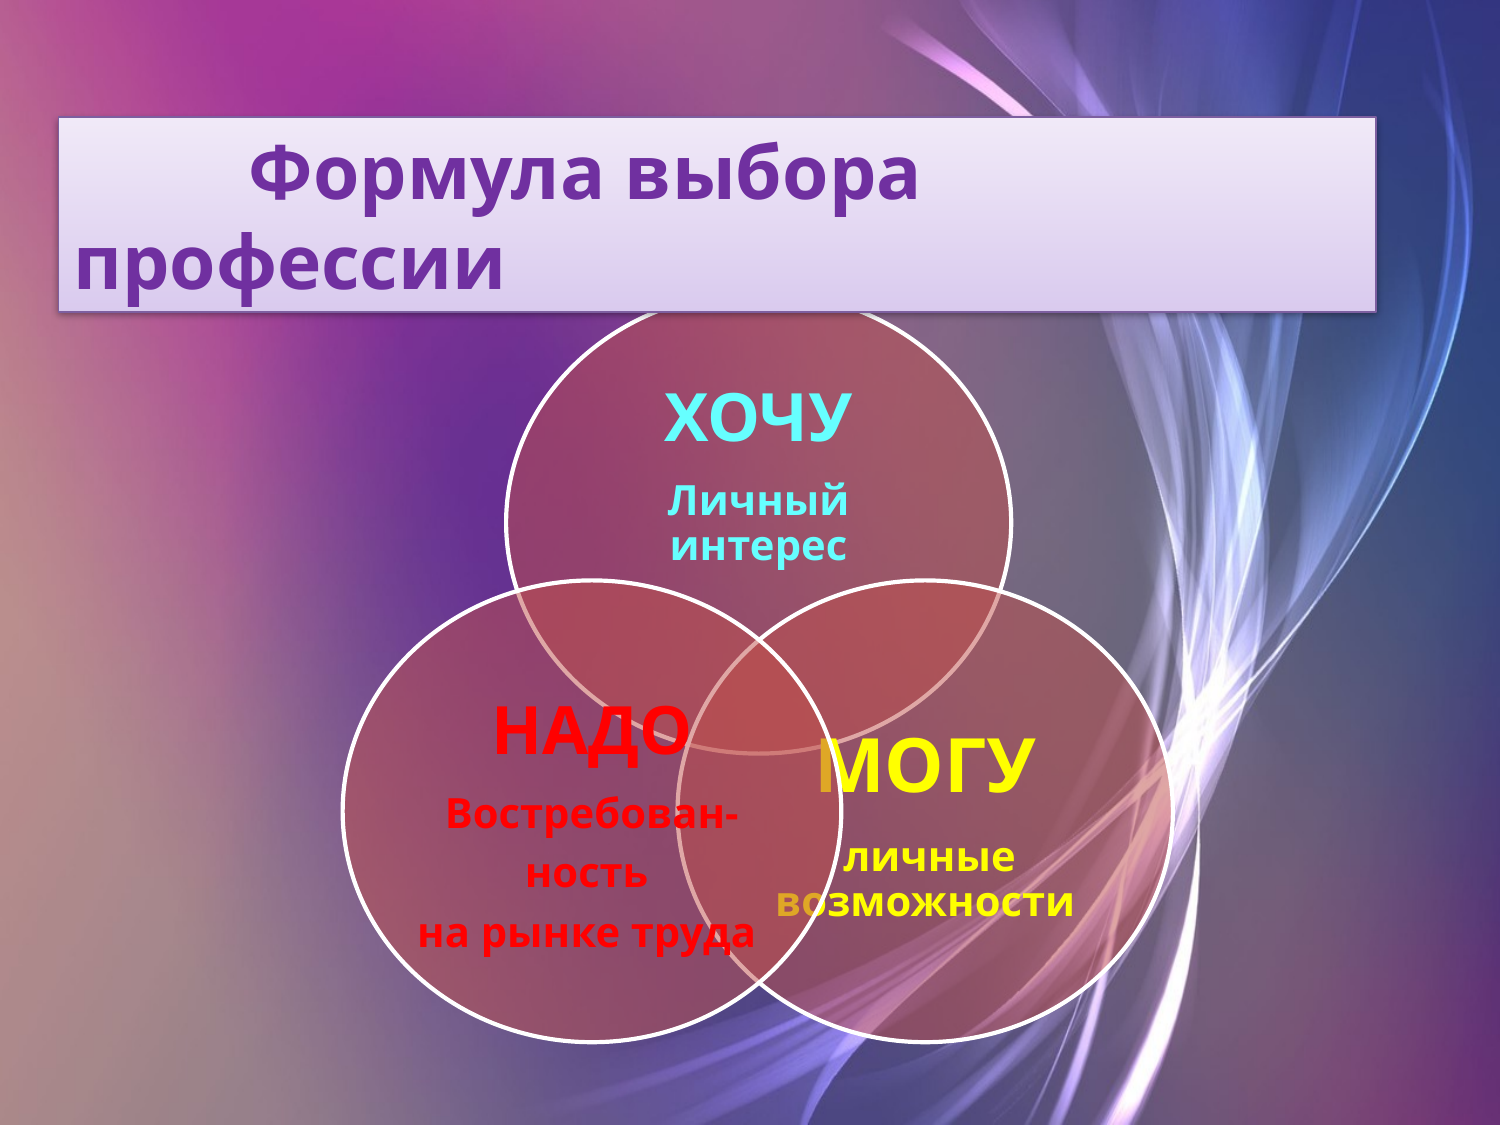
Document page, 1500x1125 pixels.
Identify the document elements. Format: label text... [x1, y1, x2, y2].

text_box Формула выбора профессии [58, 116, 1377, 313]
picture [0, 0, 1500, 1125]
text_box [163, 269, 1352, 1065]
